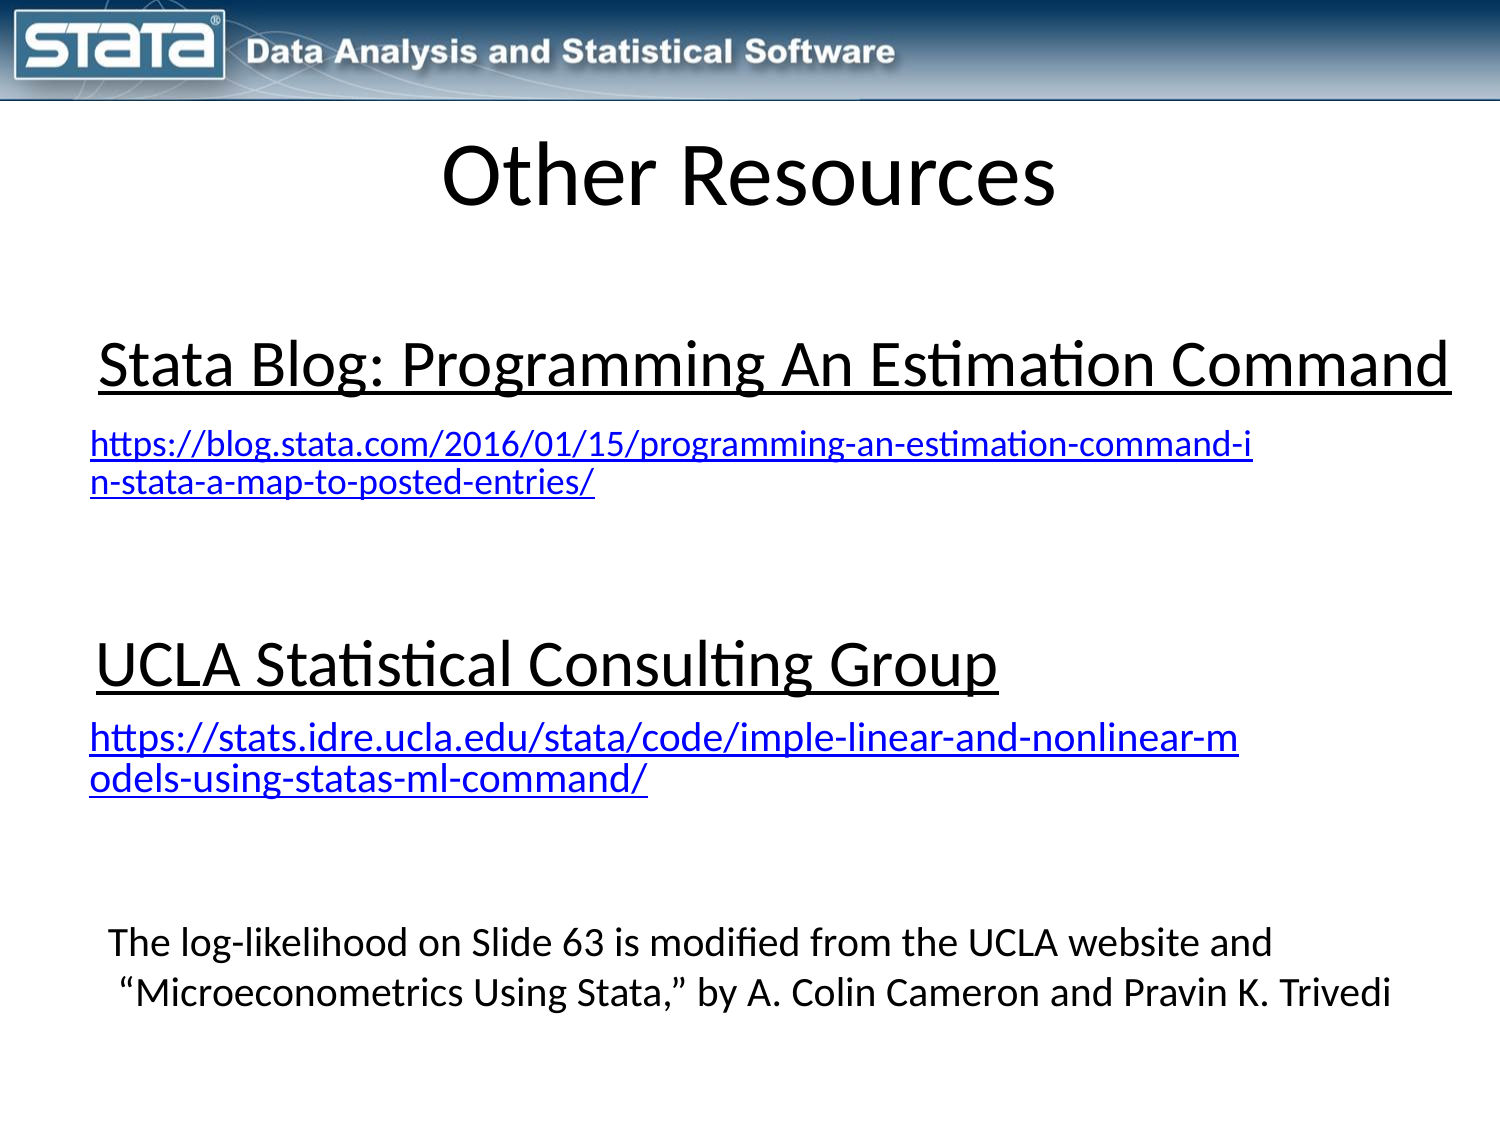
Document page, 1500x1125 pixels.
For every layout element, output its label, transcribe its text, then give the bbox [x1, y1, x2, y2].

text_box https://stats.idre.ucla.edu/stata/code/imple-linear-and-nonlinear-models-using-statas-ml-command/ [74, 701, 1275, 767]
text_box UCLA Statistical Consulting Group [81, 612, 1015, 708]
title Other Resources [0, 99, 1500, 238]
text_box Stata Blog: Programming An Estimation Command [83, 312, 1467, 408]
text_box The log-likelihood on Slide 63 is modified from the UCLA website and “Microeconometrics Using Stata,” by A. Colin Cameron and Pravin K. Trivedi [93, 907, 1408, 1022]
text_box https://blog.stata.com/2016/01/15/programming-an-estimation-command-in-stata-a-map-to-posted-entries/ [74, 411, 1275, 472]
picture [0, 0, 1500, 99]
